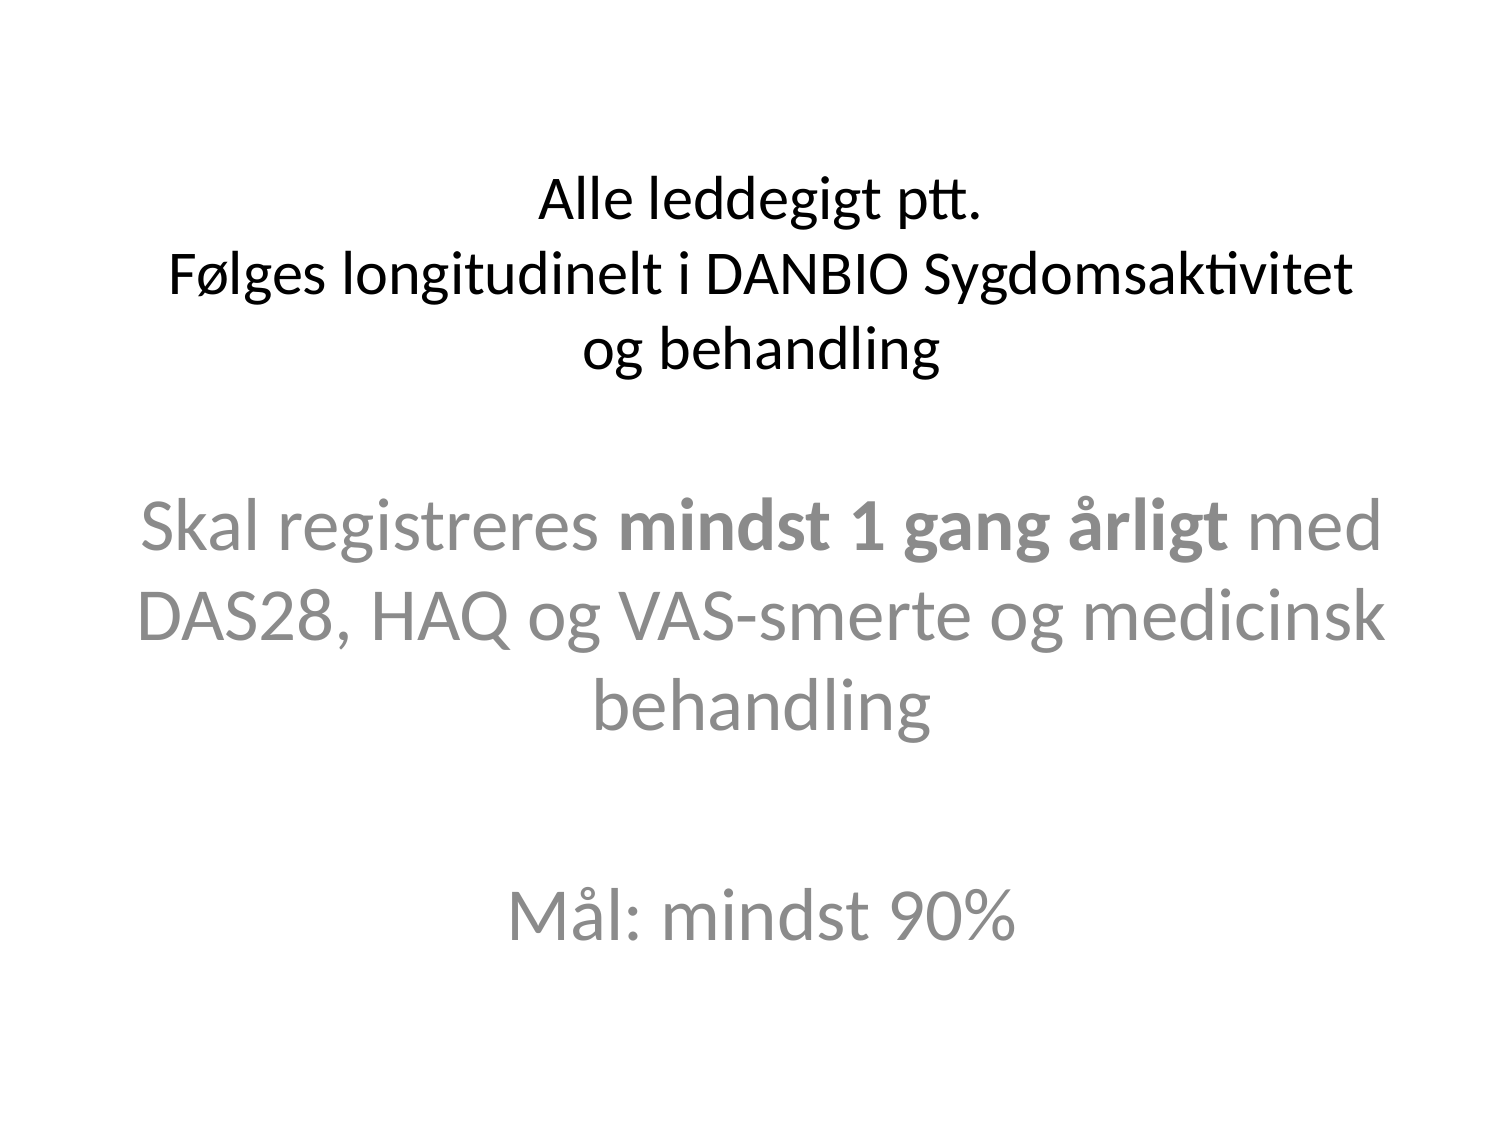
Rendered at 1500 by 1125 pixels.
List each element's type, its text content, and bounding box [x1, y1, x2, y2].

subtitle Skal registreres mindst 1 gang årligt med DAS28, HAQ og VAS-smerte og medicinsk behandling Mål: mindst 90% [100, 468, 1424, 1059]
title Alle leddegigt ptt. Følges longitudinelt i DANBIO Sygdomsaktivitet og behandling [123, 149, 1399, 391]
